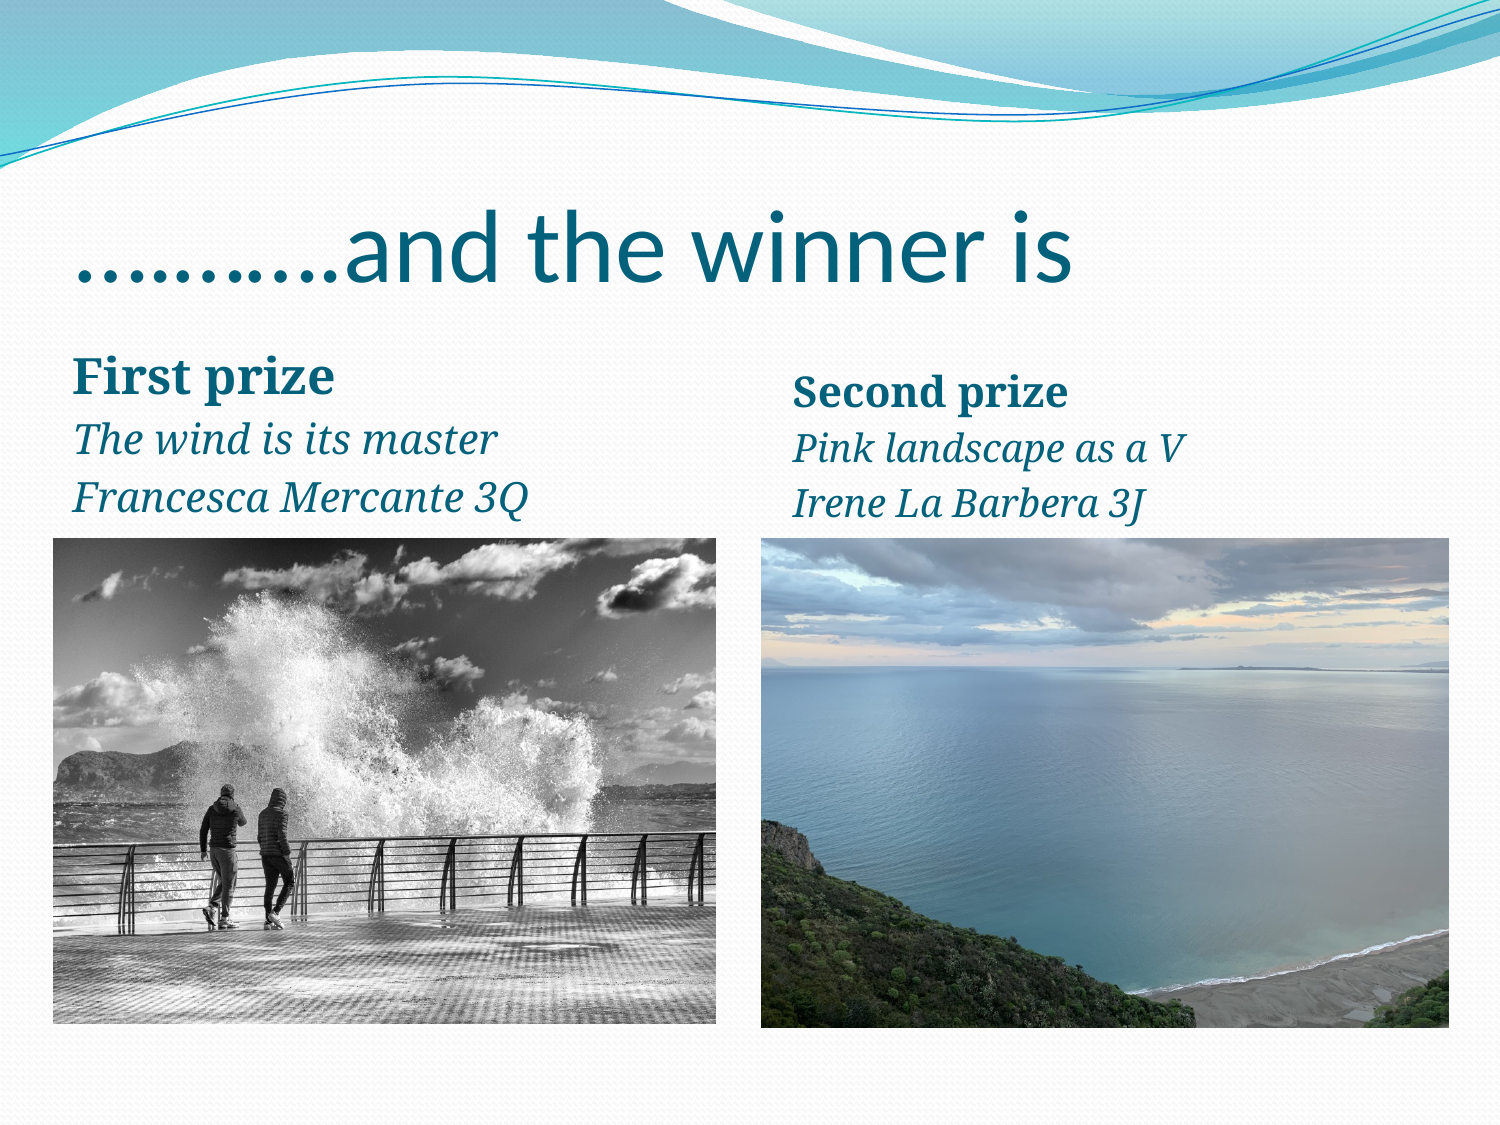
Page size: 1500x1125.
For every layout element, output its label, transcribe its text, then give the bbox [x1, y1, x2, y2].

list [761, 538, 1449, 1028]
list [52, 538, 717, 1024]
list Second prize Pink landscape as a V Irene La Barbera 3J [785, 314, 1425, 528]
title ….…….and the winner is [75, 115, 1425, 303]
list First prize The wind is its master Francesca Mercante 3Q [64, 338, 727, 516]
